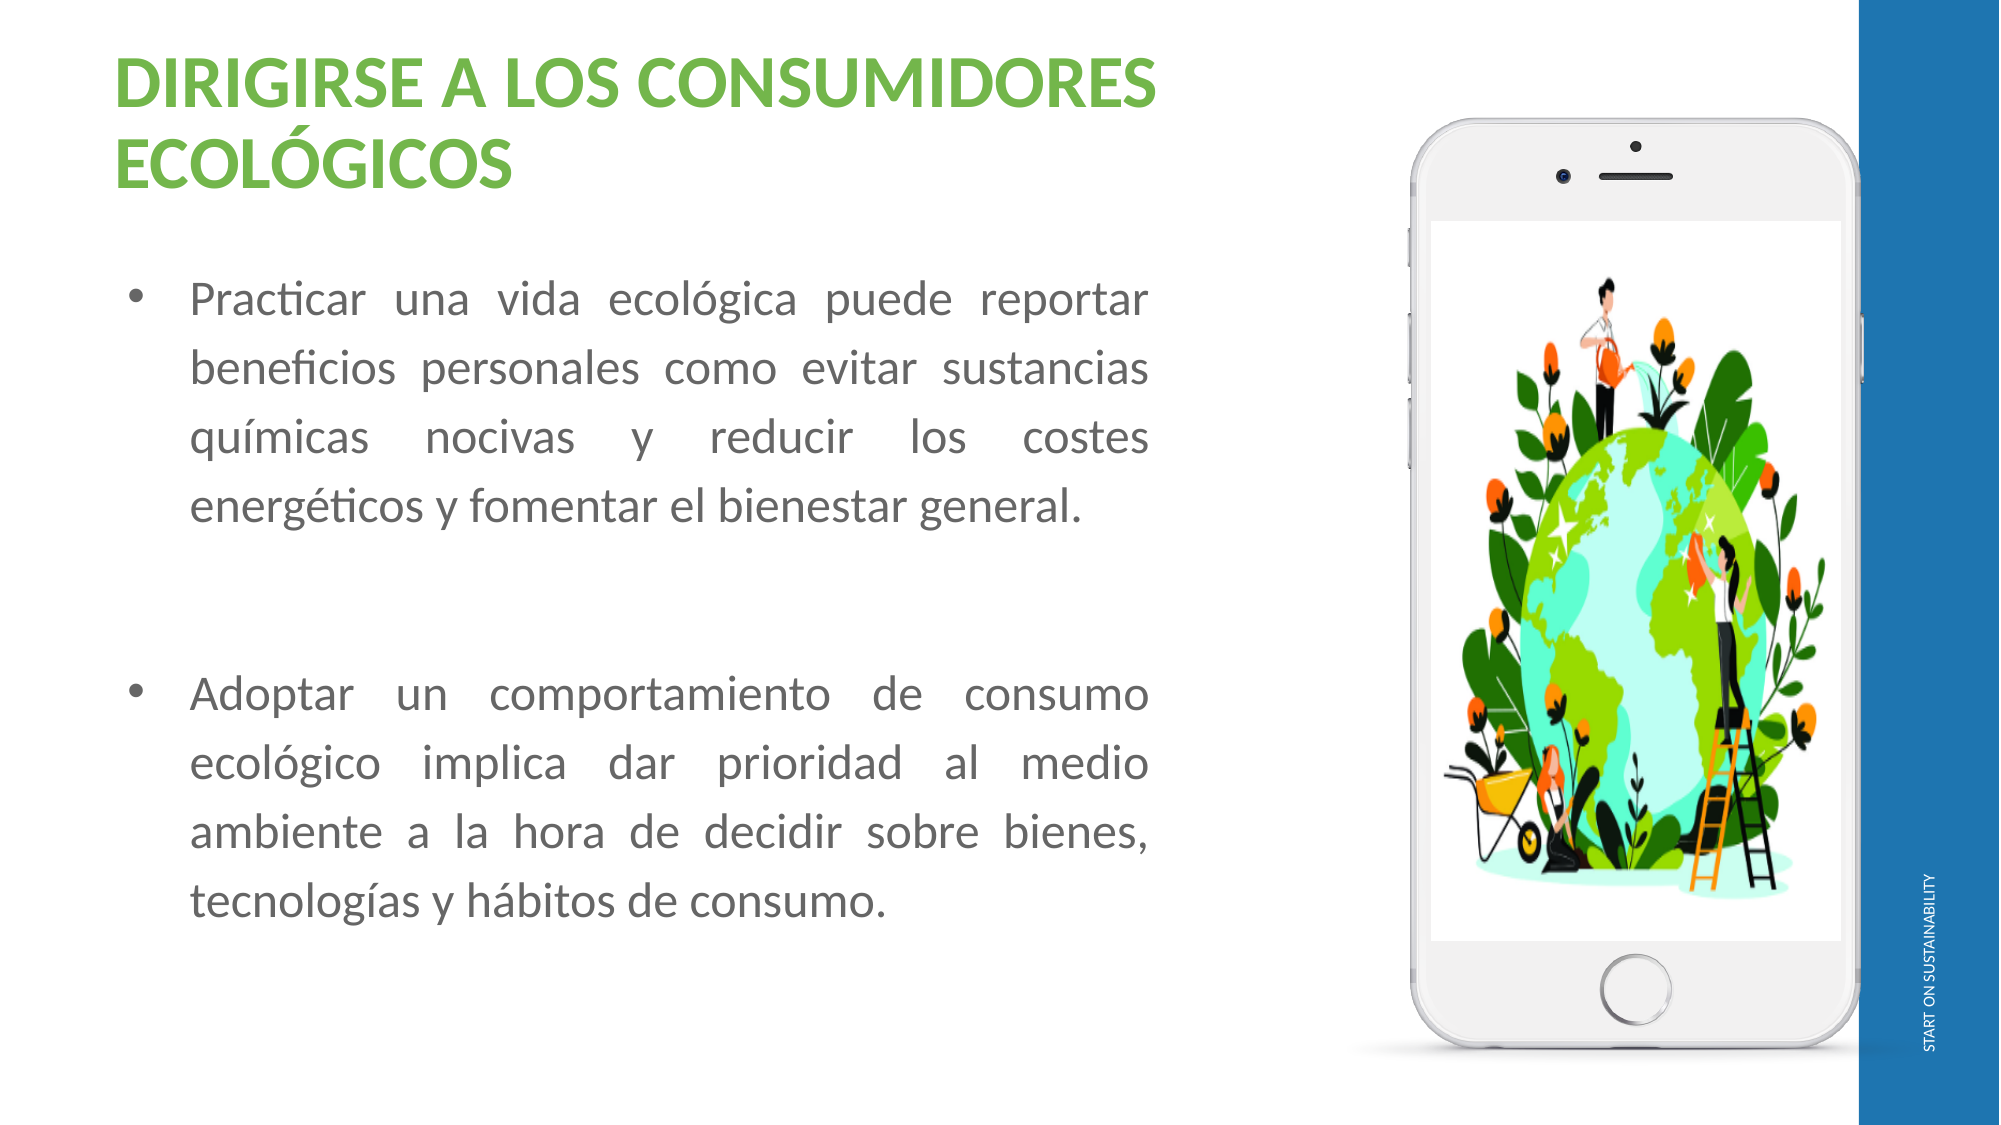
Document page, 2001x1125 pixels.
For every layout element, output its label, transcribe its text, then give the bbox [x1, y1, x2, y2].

list Practicar una vida ecológica puede reportar beneficios personales como evitar sustancias químicas nocivas y reducir los costes energéticos y fomentar el bienestar general. Adoptar un comportamiento de consumo ecológico implica dar prioridad al medio ambiente a la hora de decidir sobre bienes, tecnologías y hábitos de consumo. [99, 249, 1165, 851]
list DIRIGIRSE A LOS CONSUMIDORES ECOLÓGICOS [99, 35, 1177, 199]
picture [1302, 58, 1975, 1109]
